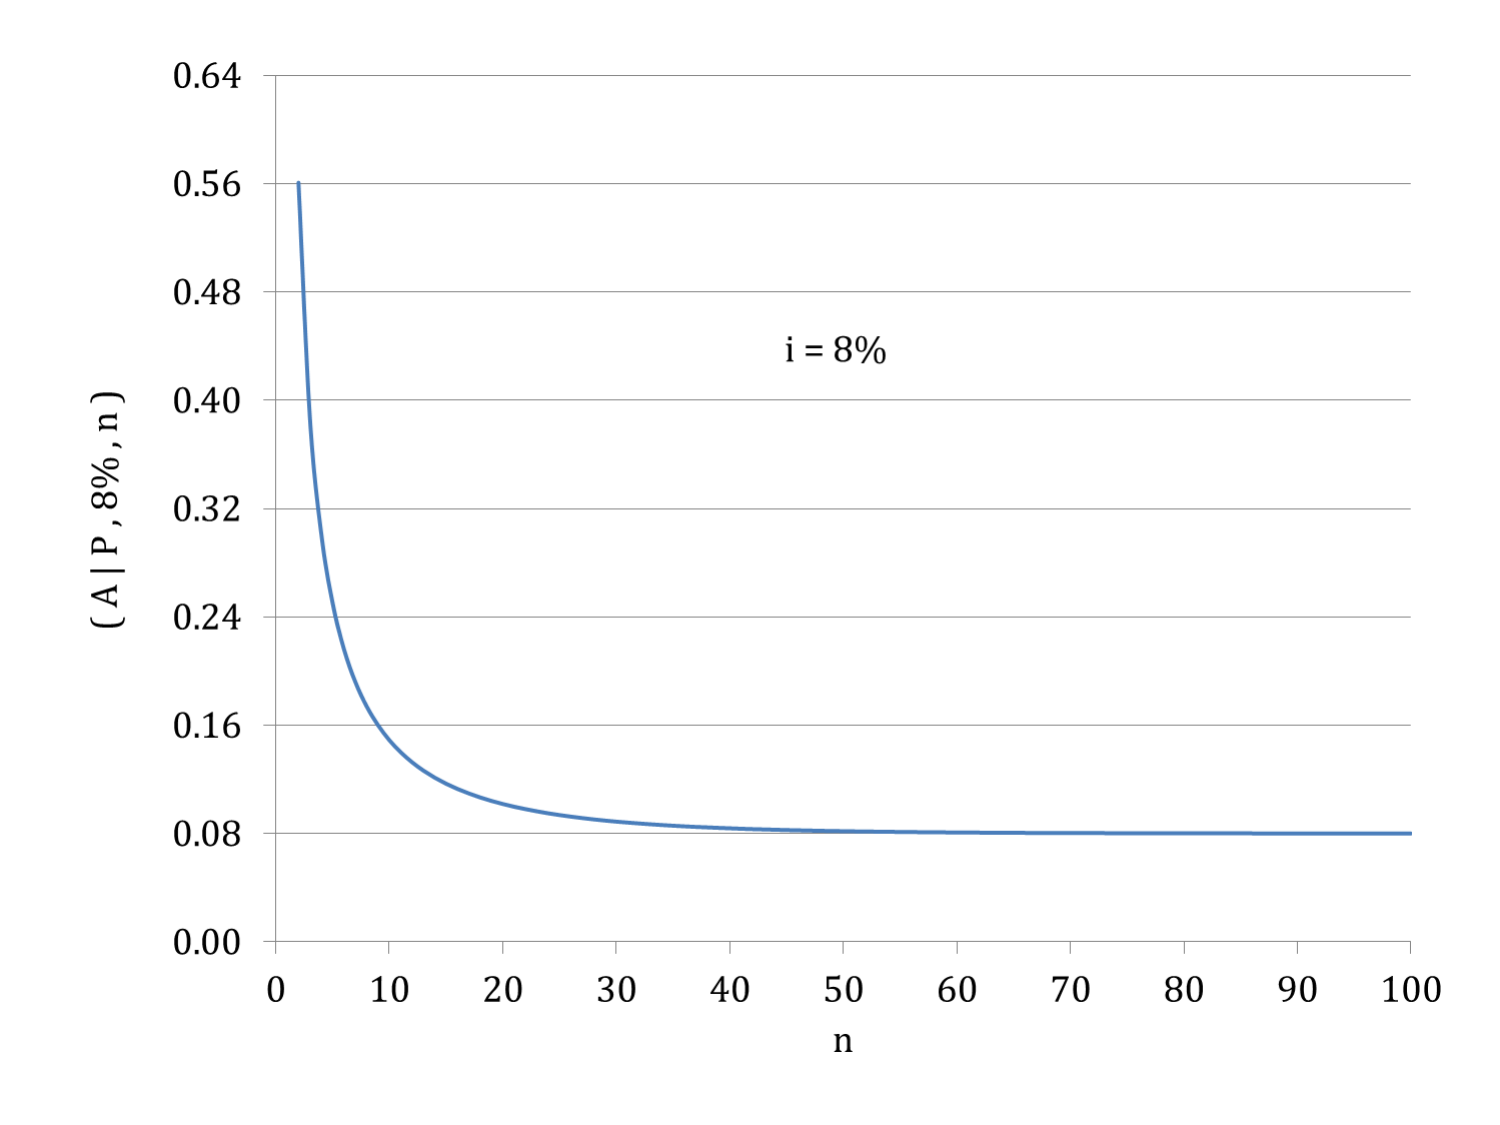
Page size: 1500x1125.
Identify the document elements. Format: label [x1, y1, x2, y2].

picture [38, 43, 1462, 1081]
